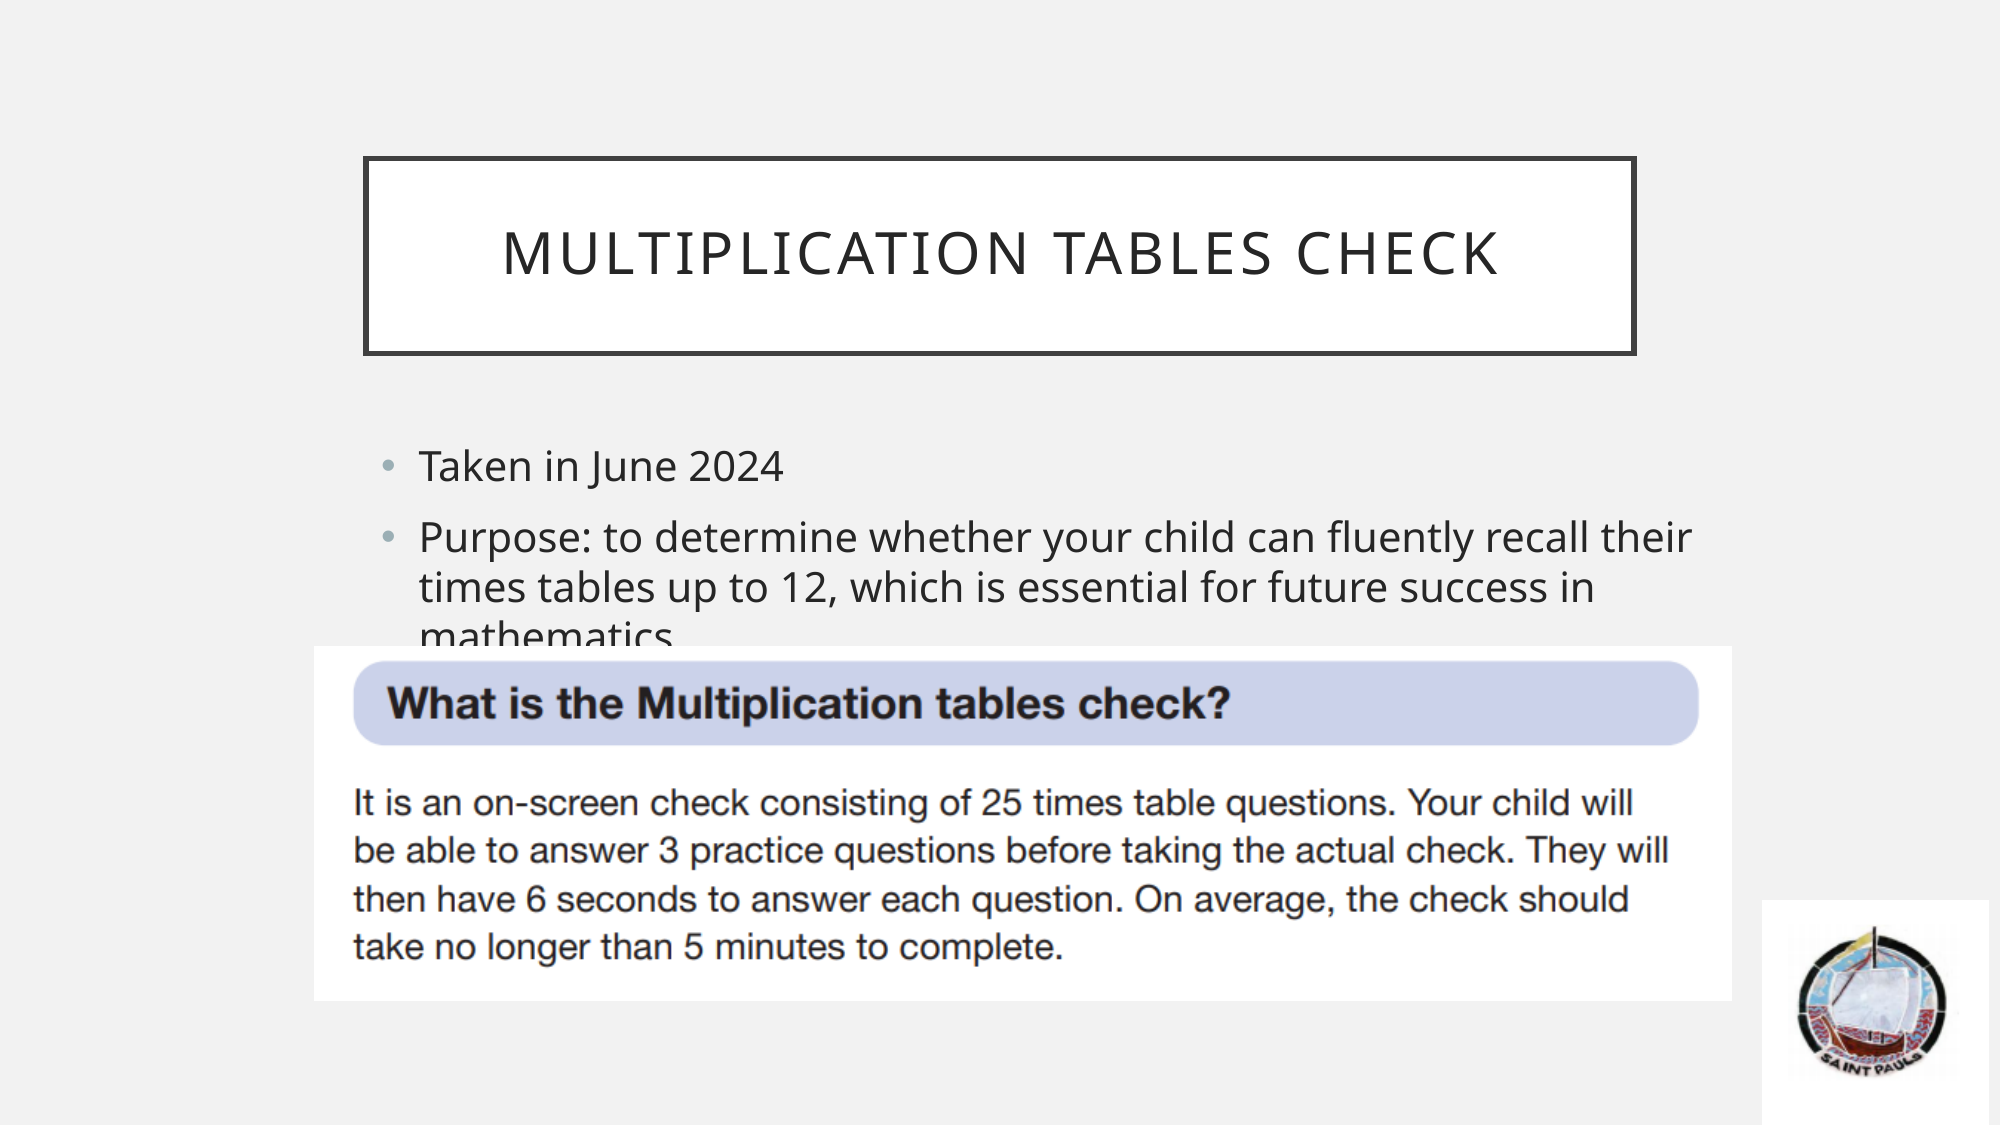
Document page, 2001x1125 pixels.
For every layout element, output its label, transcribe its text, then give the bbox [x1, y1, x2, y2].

picture [1762, 900, 1989, 1125]
picture [313, 646, 1732, 1001]
title Multiplication Tables Check [363, 156, 1637, 356]
list Taken in June 2024 Purpose: to determine whether your child can fluently recall their times tables up to 12, which is essential for future success in mathematics. [366, 432, 1732, 646]
